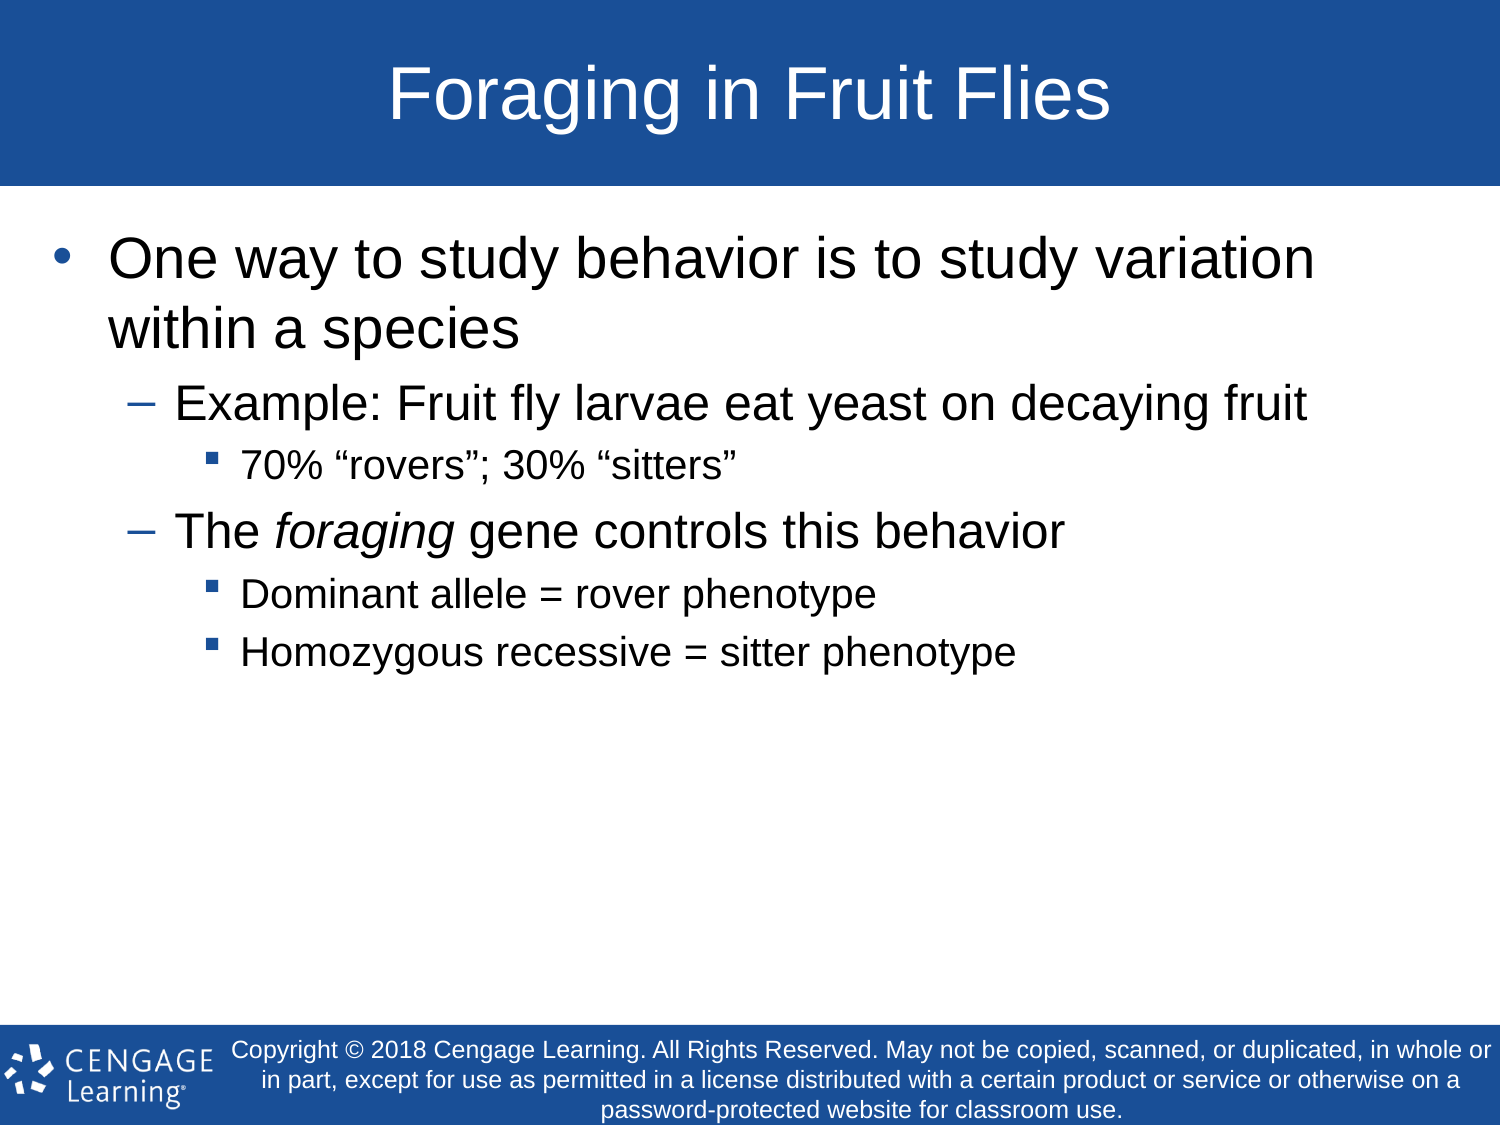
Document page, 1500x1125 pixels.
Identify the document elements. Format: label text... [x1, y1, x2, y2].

title Foraging in Fruit Flies [7, 4, 1493, 175]
picture [0, 1040, 216, 1113]
list One way to study behavior is to study variation within a species Example: Fruit fly larvae eat yeast on decaying fruit 70% “rovers”; 30% “sitters” The foraging gene controls this behavior Dominant allele = rover phenotype Homozygous recessive = sitter phenotype [37, 212, 1475, 1005]
